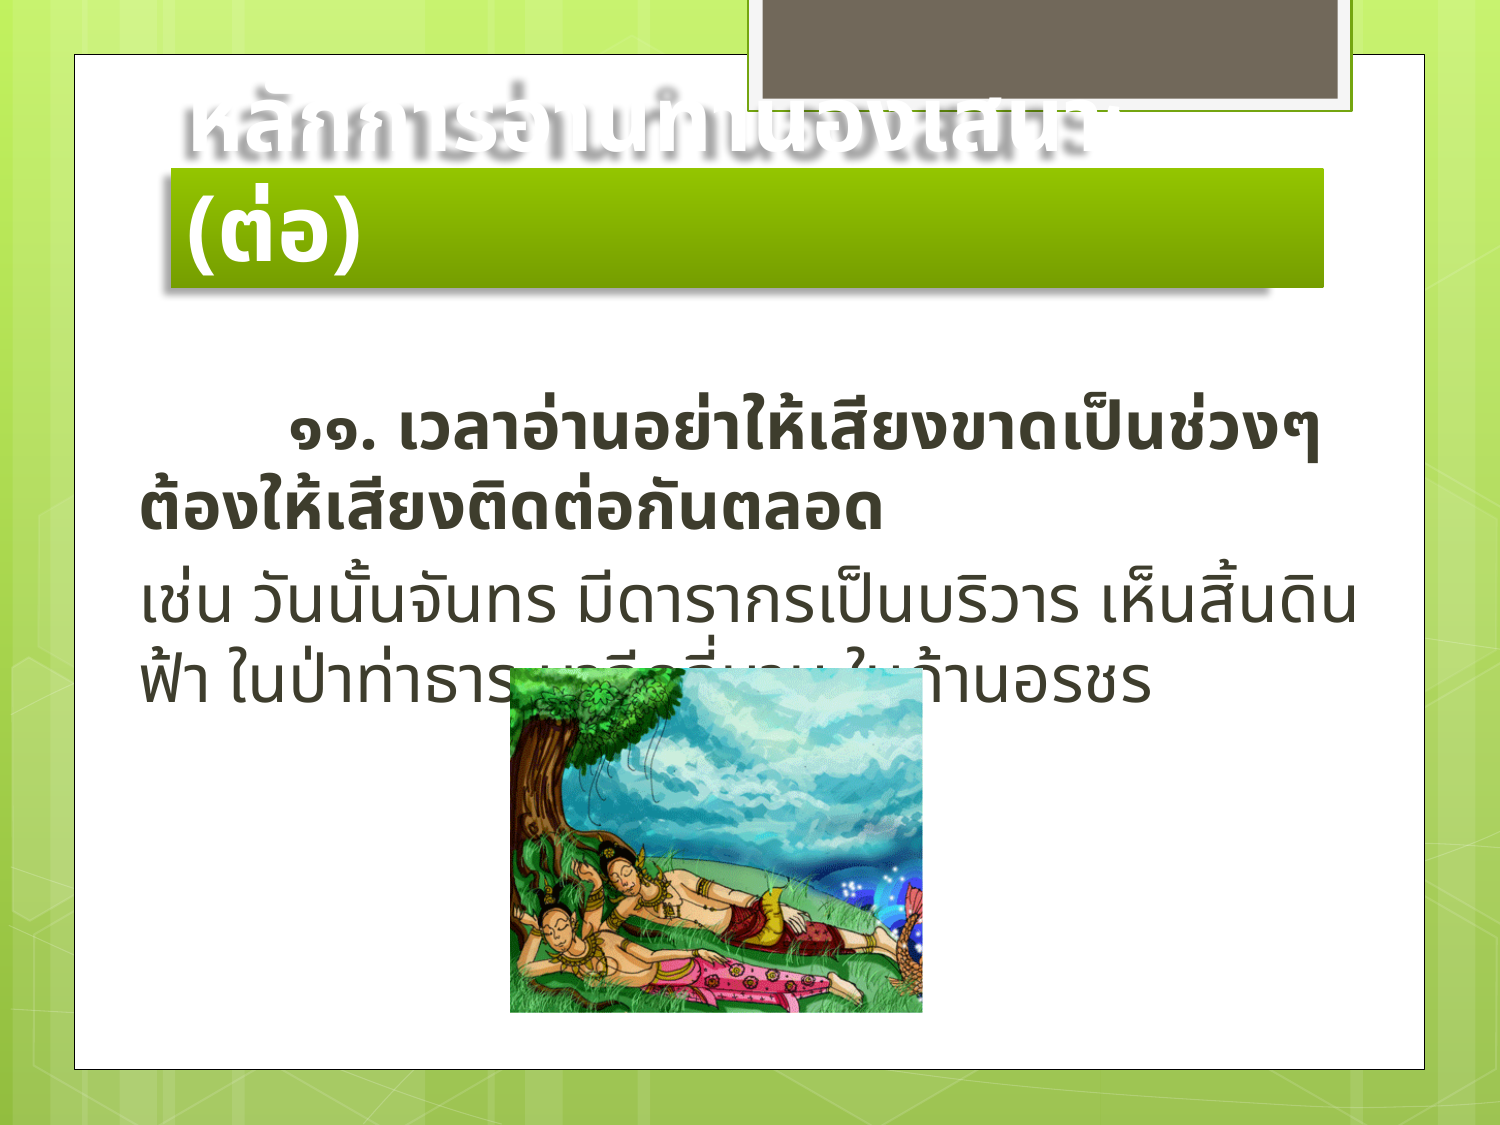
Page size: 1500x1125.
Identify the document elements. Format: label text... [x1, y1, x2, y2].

picture [509, 667, 923, 1013]
title หลักการอ่านทำนองเสนาะ (ต่อ) [171, 168, 1324, 288]
list ๑๑. เวลาอ่านอย่าให้เสียงขาดเป็นช่วงๆ ต้องให้เสียงติดต่อกันตลอด เช่น วันนั้นจันทร มีดารากรเป็นบริวาร เห็นสิ้นดินฟ้า ในป่าท่าธาร มาลีคลี่บาน ใบก้านอรชร [112, 375, 1388, 951]
